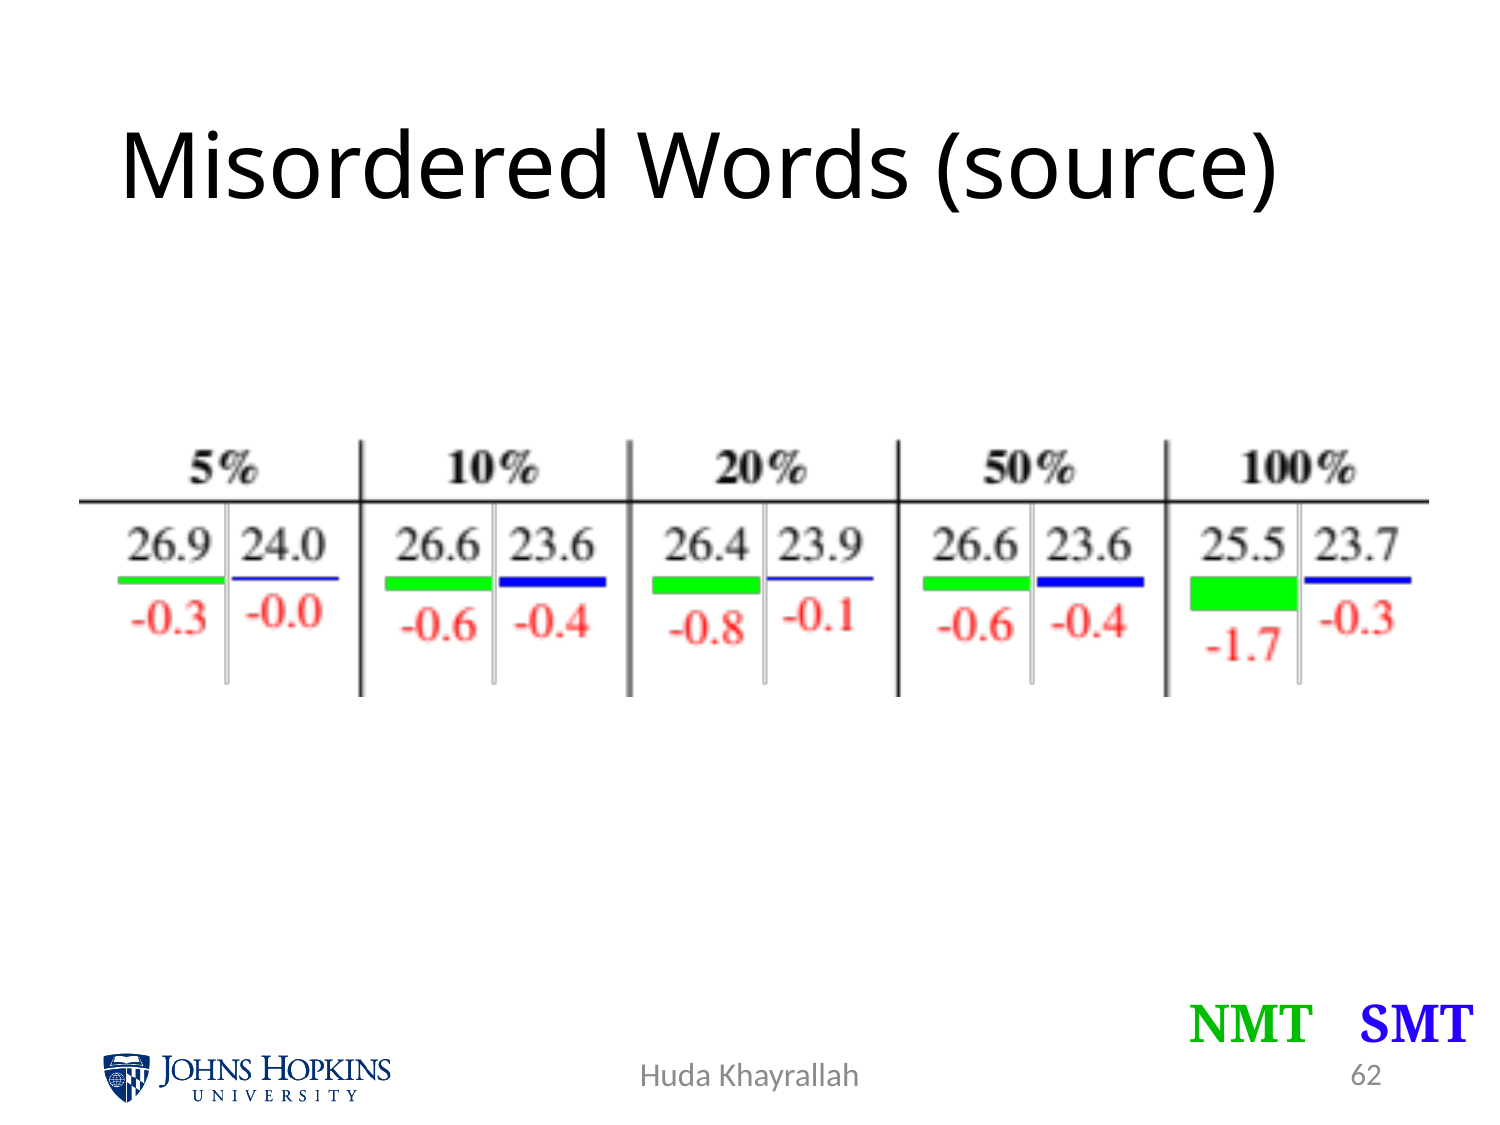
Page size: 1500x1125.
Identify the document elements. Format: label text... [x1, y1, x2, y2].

slide_number 61 [1059, 1042, 1397, 1103]
footer Huda Khayrallah [496, 1042, 1004, 1103]
table_header SMT [1342, 977, 1500, 1066]
title Misordered Words (source) [103, 59, 1397, 278]
table_header NMT [1171, 977, 1342, 1066]
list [78, 433, 1429, 697]
